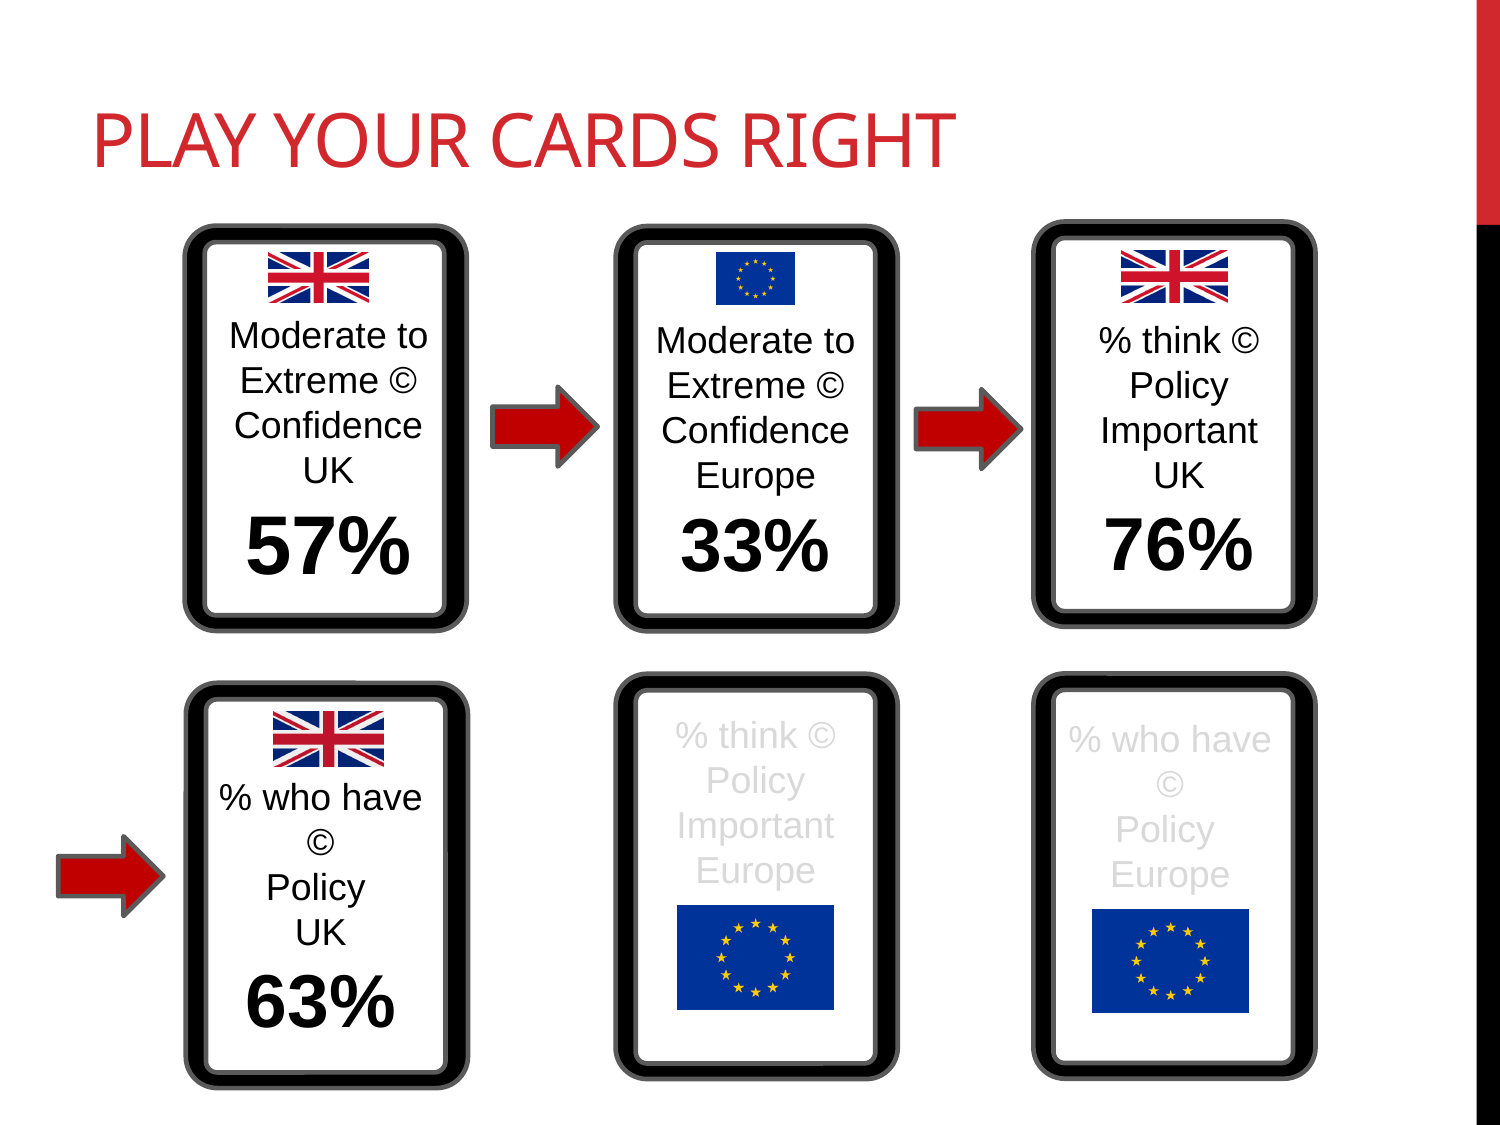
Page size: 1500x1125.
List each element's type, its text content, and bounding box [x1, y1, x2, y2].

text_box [1032, 221, 1316, 628]
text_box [185, 682, 469, 1089]
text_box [184, 225, 468, 632]
text_box [490, 384, 601, 469]
text_box [55, 834, 166, 919]
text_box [615, 225, 899, 632]
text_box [615, 673, 899, 1080]
picture [268, 251, 369, 303]
picture [716, 251, 796, 305]
picture [1121, 249, 1228, 304]
title Play your cards right [75, 25, 1216, 191]
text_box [1032, 672, 1316, 1080]
text_box [913, 387, 1024, 472]
picture [273, 711, 384, 768]
